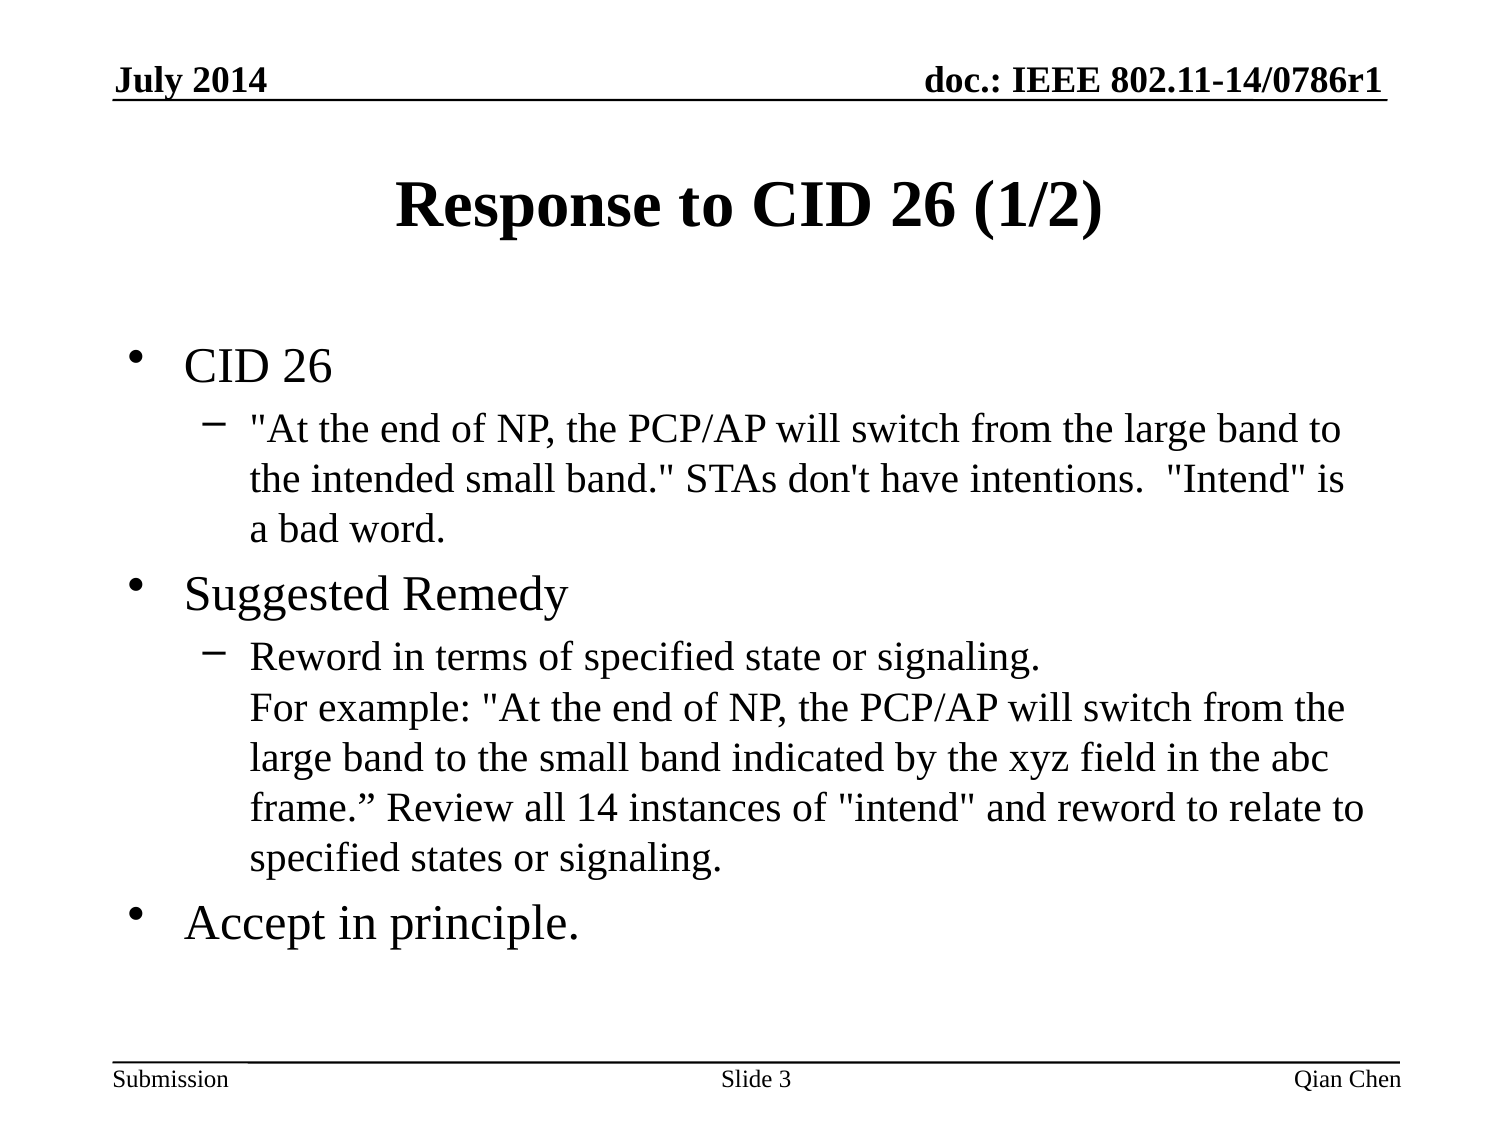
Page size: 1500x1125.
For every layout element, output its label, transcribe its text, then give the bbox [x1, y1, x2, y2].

footer Qian Chen [1089, 1061, 1402, 1093]
title Response to CID 26 (1/2) [112, 112, 1388, 288]
slide_number Slide 3 [712, 1061, 800, 1093]
list CID 26 "At the end of NP, the PCP/AP will switch from the large band to the intended small band." STAs don't have intentions. "Intend" is a bad word. Suggested Remedy Reword in terms of specified state or signaling. For example: "At the end of NP, the PCP/AP will switch from the large band to the small band indicated by the xyz field in the abc frame.” Review all 14 instances of "intend" and reword to relate to specified states or signaling. Accept in principle. [112, 324, 1388, 1001]
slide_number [114, 54, 286, 101]
